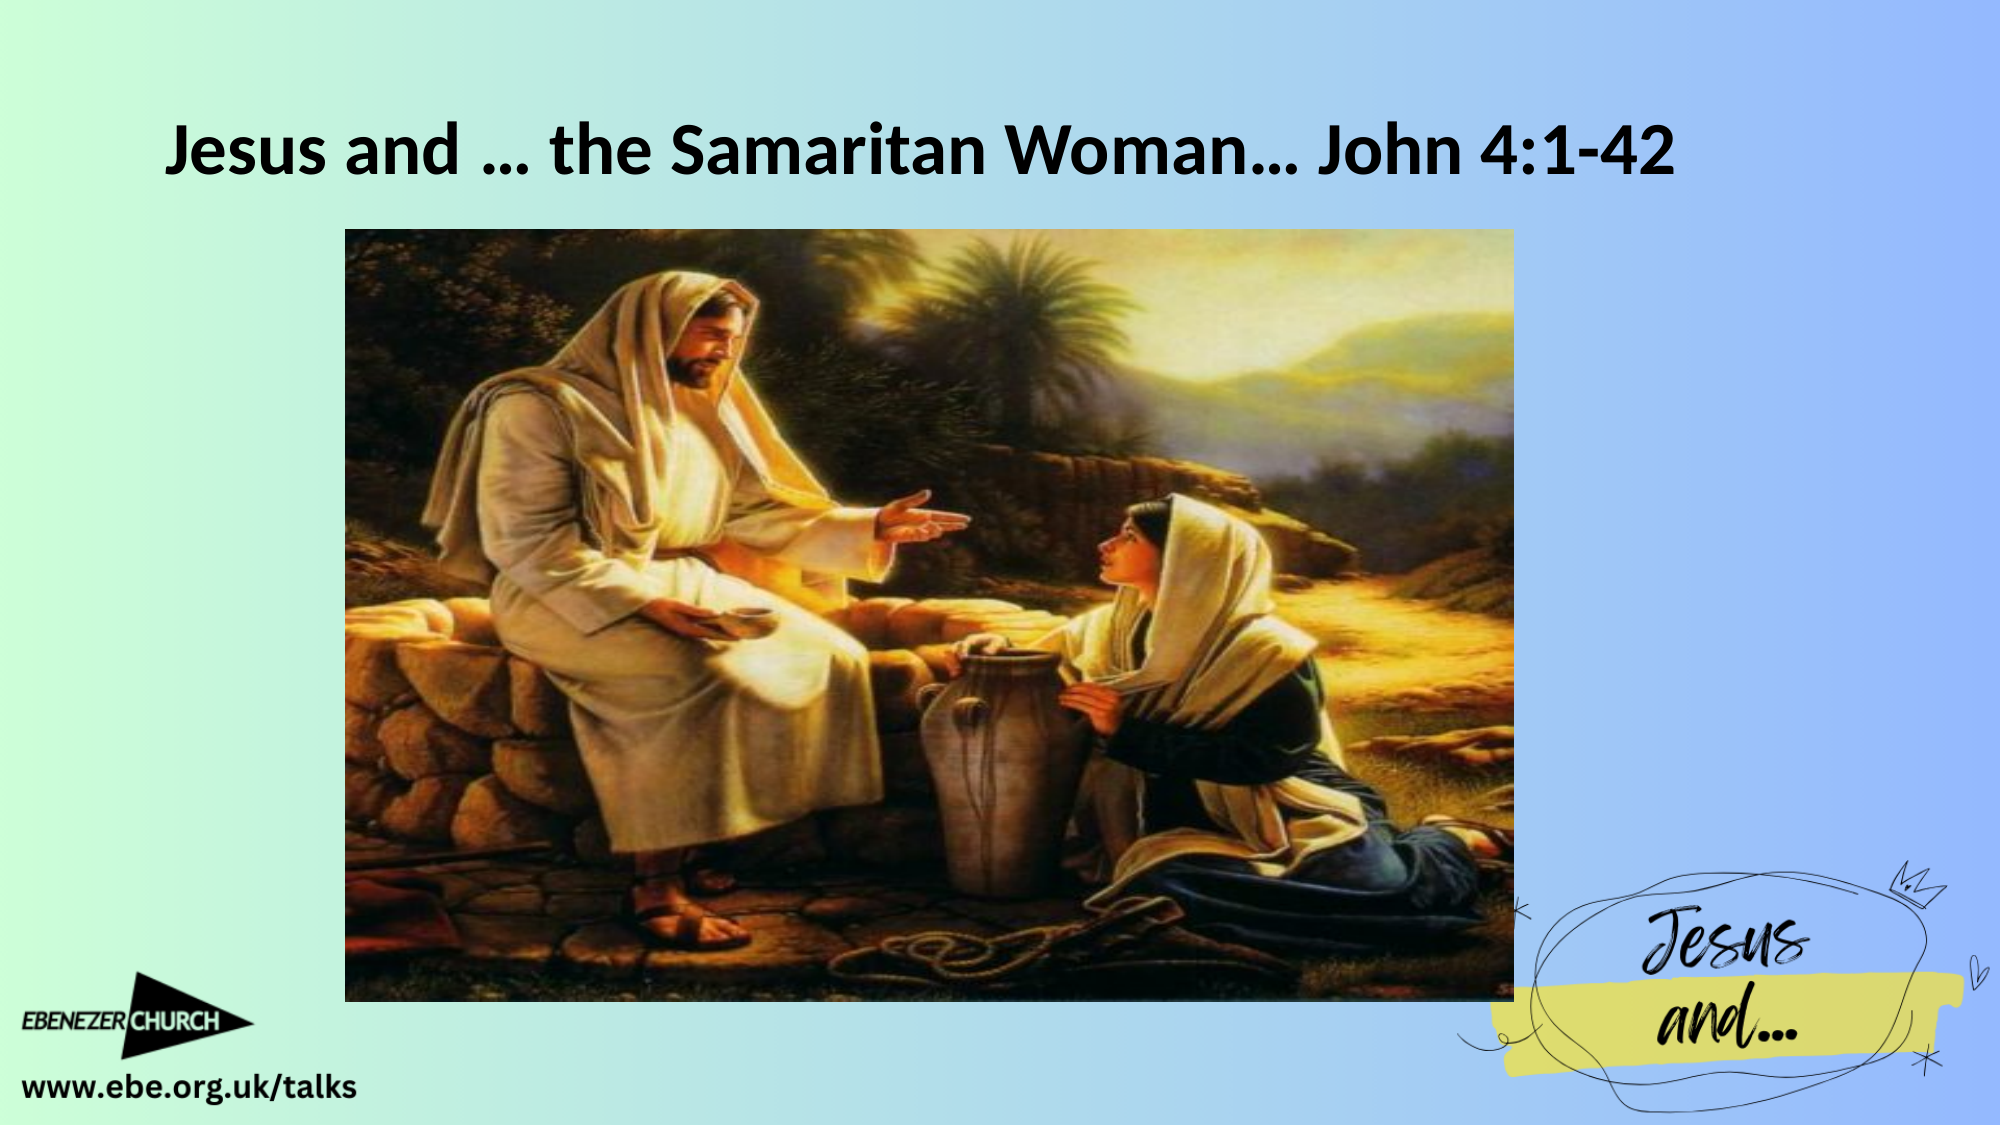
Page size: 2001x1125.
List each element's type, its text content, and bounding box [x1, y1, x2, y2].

text_box Jesus and … the Samaritan Woman… John 4:1-42 [150, 92, 1811, 438]
picture [0, 0, 2000, 1125]
